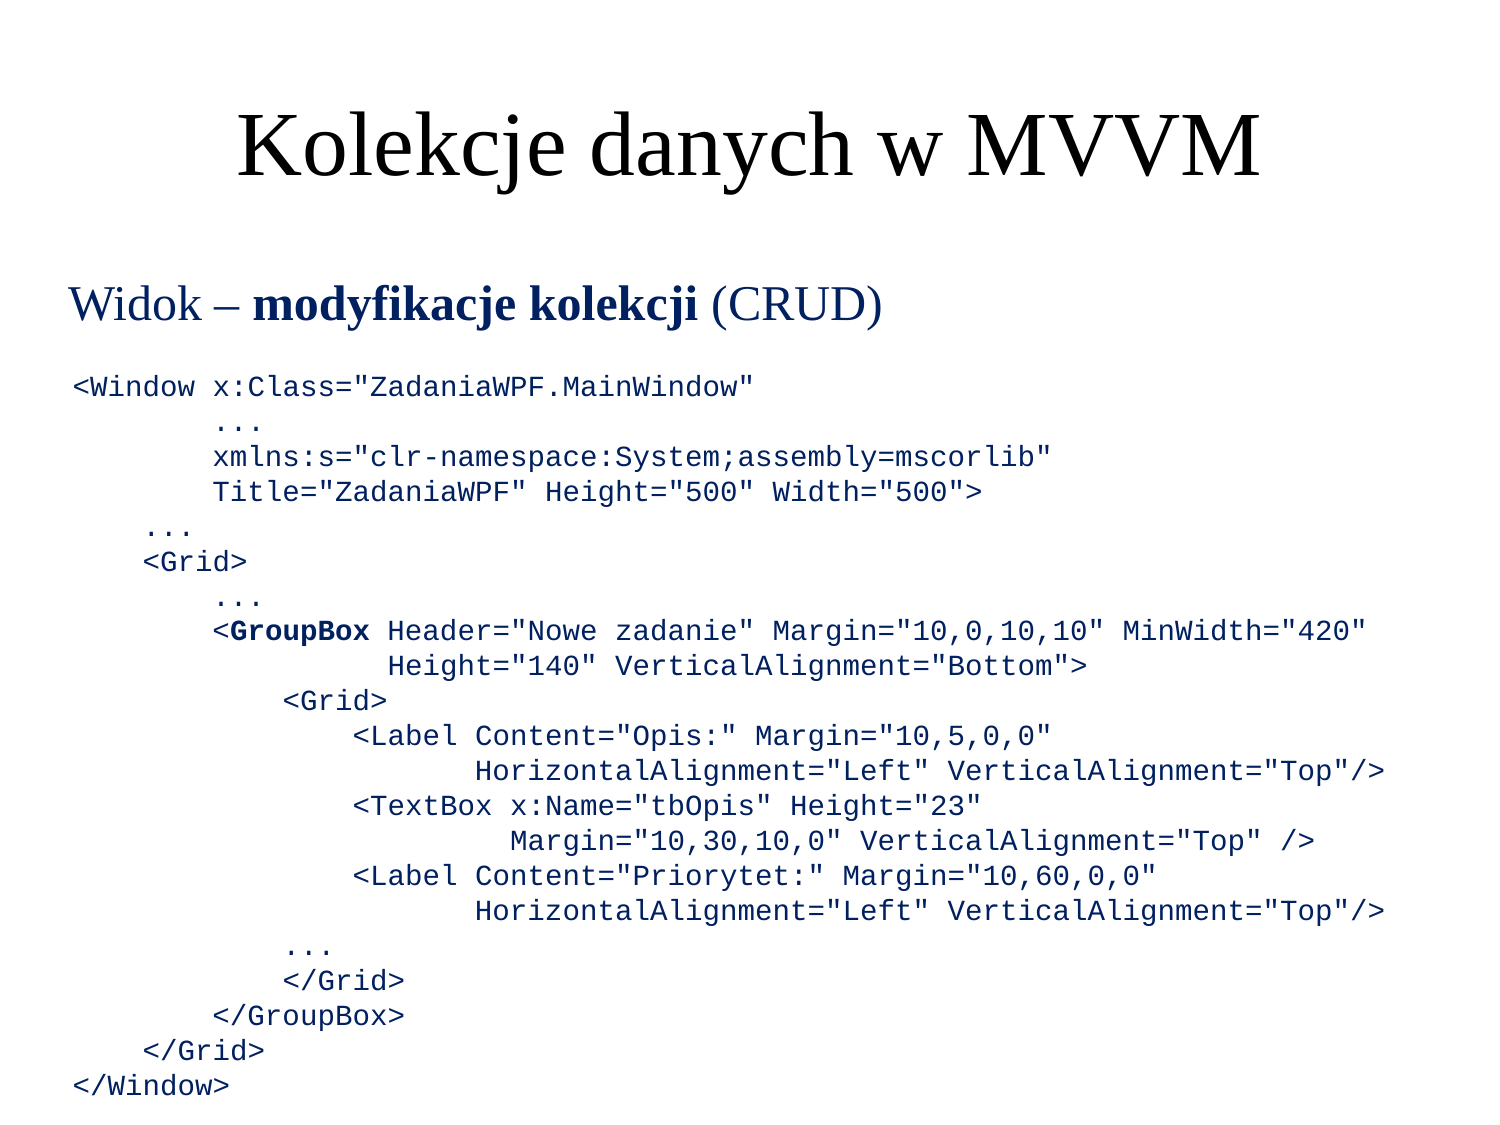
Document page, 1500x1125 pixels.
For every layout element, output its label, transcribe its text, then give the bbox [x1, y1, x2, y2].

text_box <Window x:Class="ZadaniaWPF.MainWindow" ... xmlns:s="clr-namespace:System;assembly=mscorlib" Title="ZadaniaWPF" Height="500" Width="500"> ... <Grid> ... <GroupBox Header="Nowe zadanie" Margin="10,0,10,10" MinWidth="420" Height="140" VerticalAlignment="Bottom"> <Grid> <Label Content="Opis:" Margin="10,5,0,0" HorizontalAlignment="Left" VerticalAlignment="Top"/> <TextBox x:Name="tbOpis" Height="23" Margin="10,30,10,0" VerticalAlignment="Top" /> <Label Content="Priorytet:" Margin="10,60,0,0" HorizontalAlignment="Left" VerticalAlignment="Top"/> ... </Grid> </GroupBox> </Grid> </Window> [57, 359, 1400, 1109]
title Kolekcje danych w MVVM [75, 45, 1425, 233]
list Widok – modyfikacje kolekcji (CRUD) [53, 262, 1425, 350]
